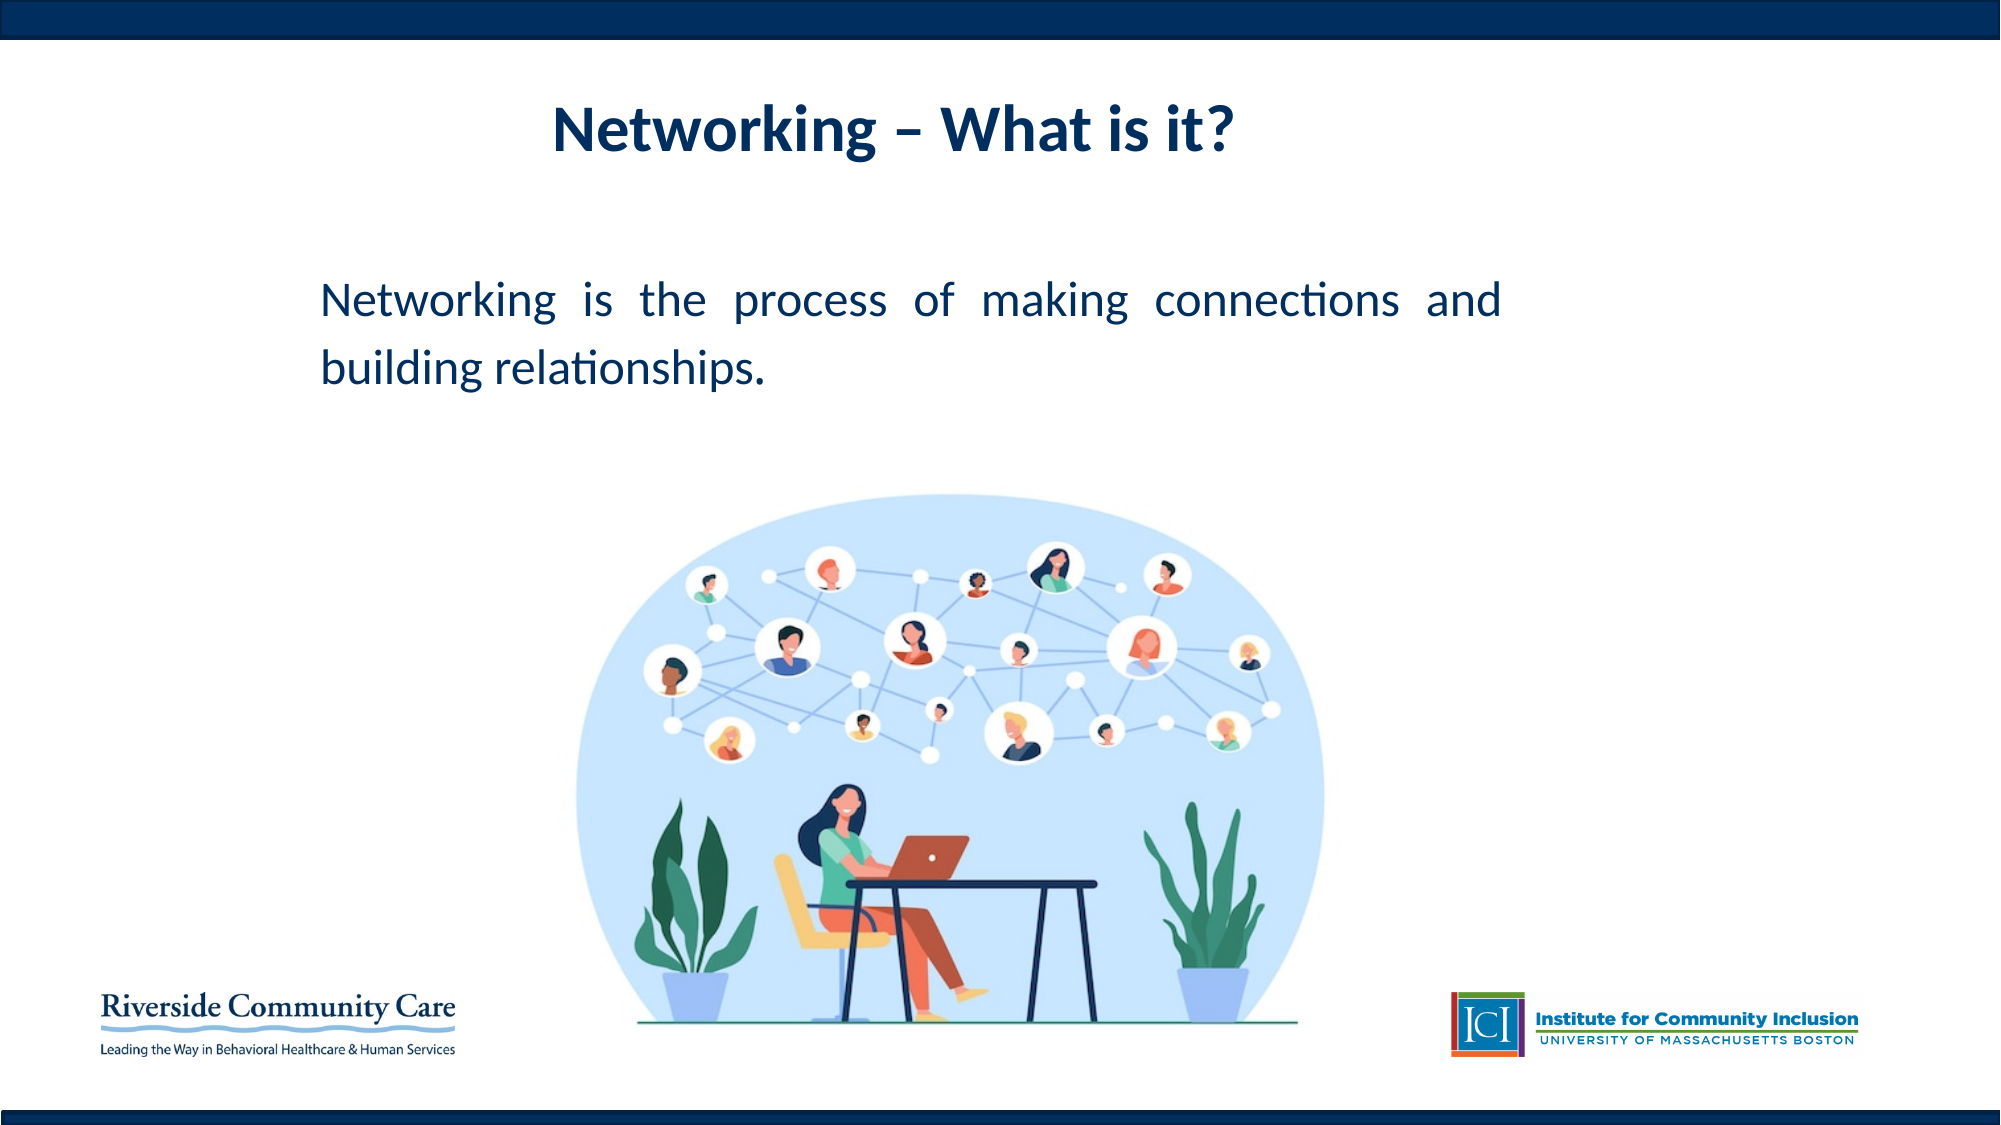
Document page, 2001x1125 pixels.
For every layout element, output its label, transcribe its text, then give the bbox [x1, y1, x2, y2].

text_box [1, 1110, 2000, 1125]
picture [1450, 991, 1864, 1058]
text_box Networking is the process of making connections and building relationships. [305, 249, 1518, 403]
picture [101, 992, 455, 1057]
text_box [0, 0, 2000, 40]
picture [537, 465, 1364, 1057]
title Networking – What is it? [537, 77, 1450, 249]
